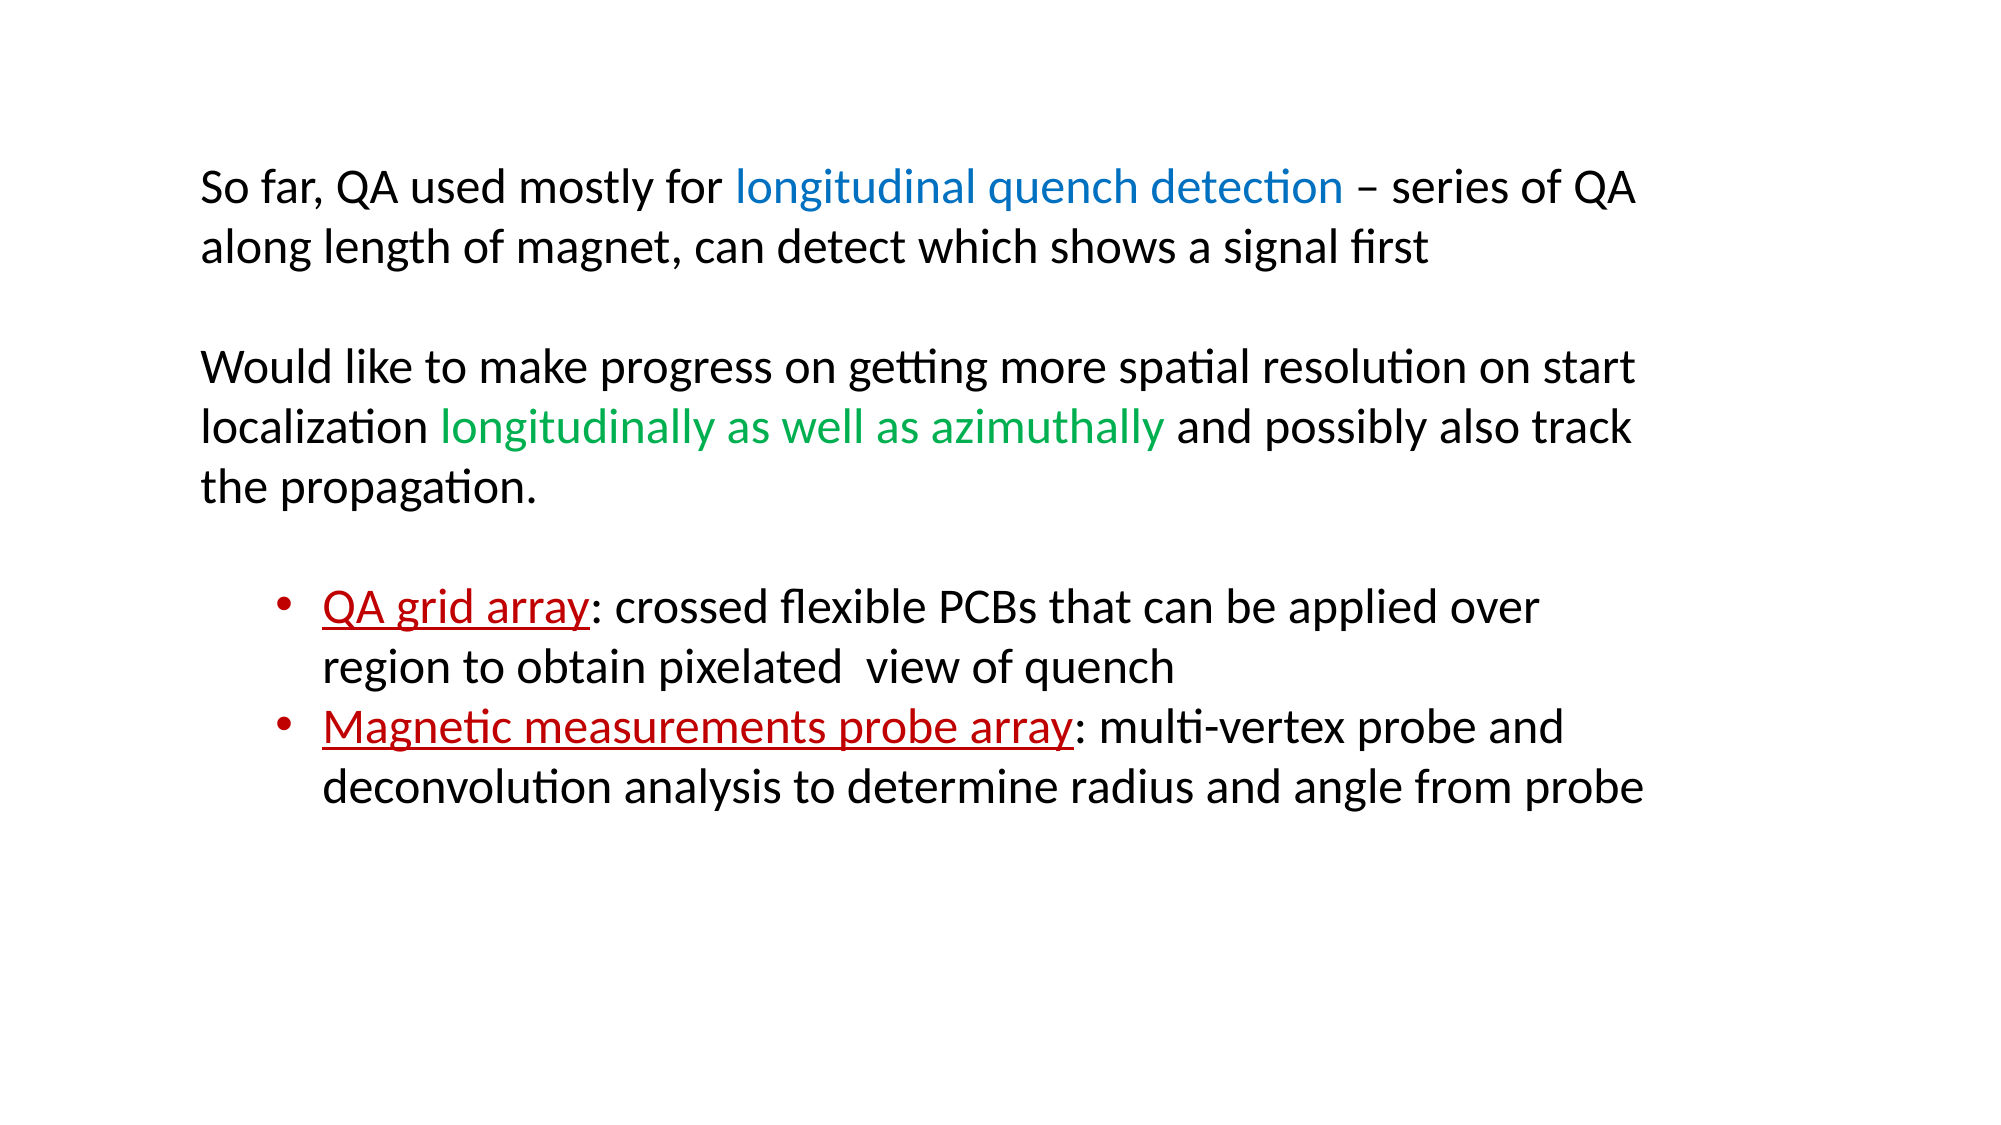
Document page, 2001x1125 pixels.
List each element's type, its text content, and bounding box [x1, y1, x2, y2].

text_box So far, QA used mostly for longitudinal quench detection – series of QA along length of magnet, can detect which shows a signal first Would like to make progress on getting more spatial resolution on start localization longitudinally as well as azimuthally and possibly also track the propagation. QA grid array: crossed flexible PCBs that can be applied over region to obtain pixelated view of quench Magnetic measurements probe array: multi-vertex probe and deconvolution analysis to determine radius and angle from probe [185, 146, 1680, 866]
